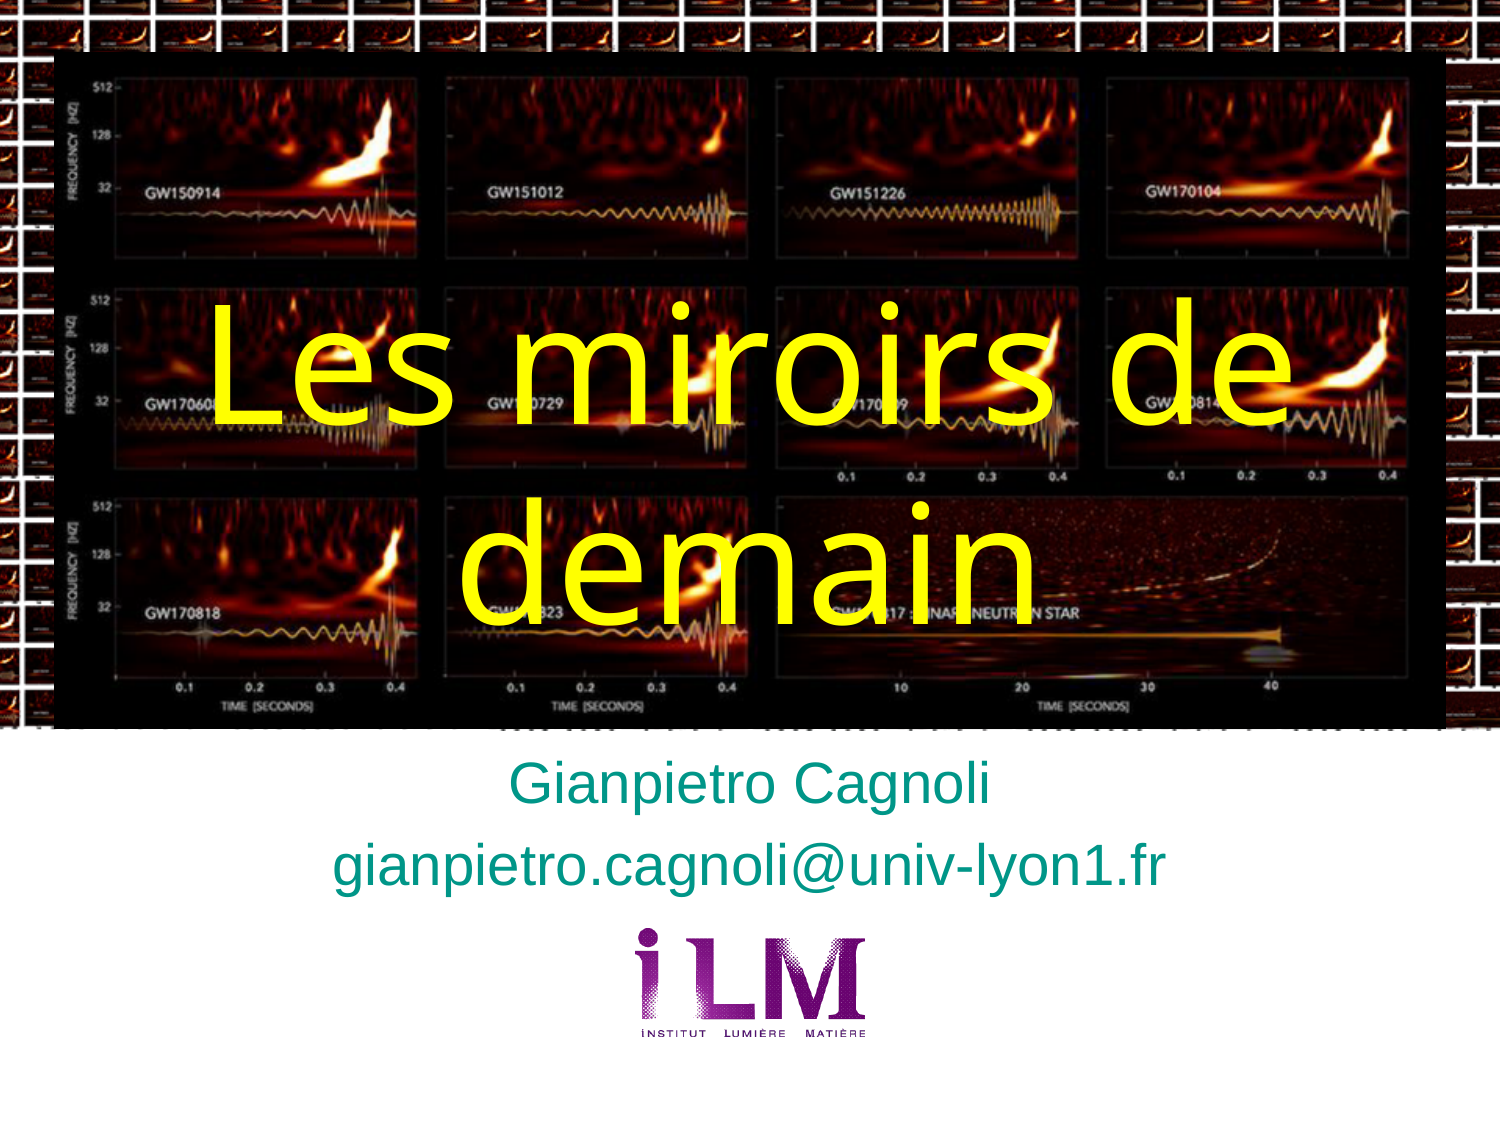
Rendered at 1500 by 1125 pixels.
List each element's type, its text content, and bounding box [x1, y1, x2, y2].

picture [635, 928, 865, 1037]
picture [0, 0, 1500, 731]
subtitle Gianpietro Cagnoli gianpietro.cagnoli@univ-lyon1.fr [225, 741, 1275, 1025]
